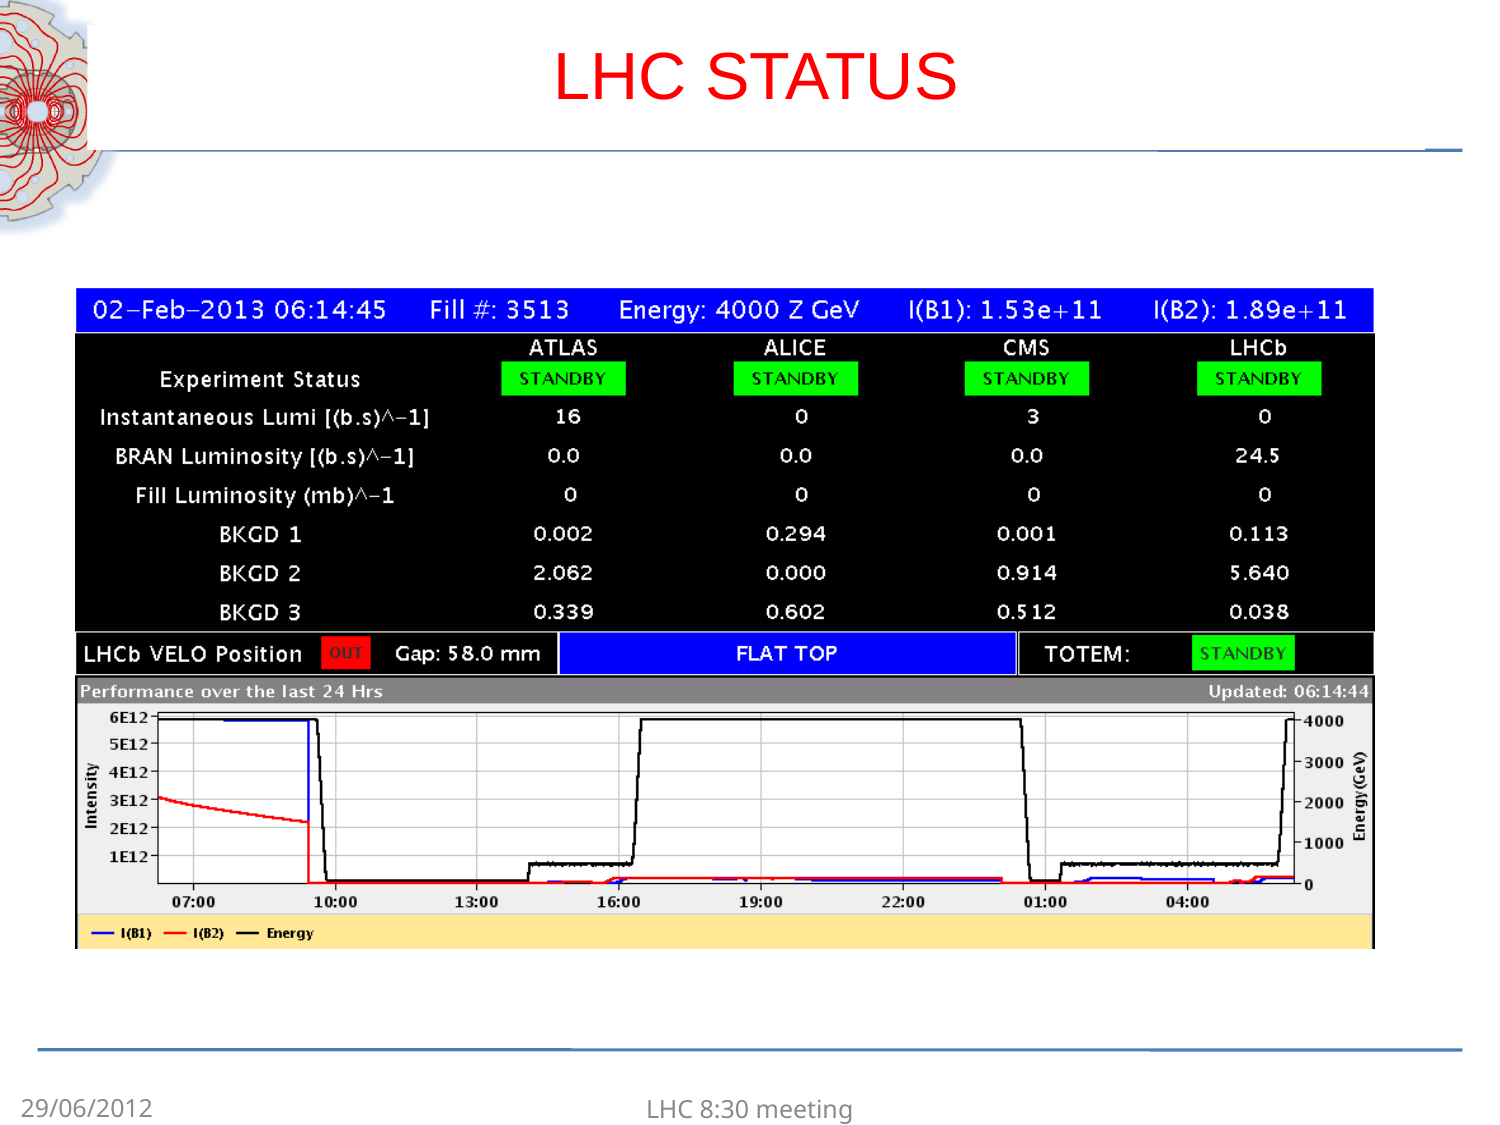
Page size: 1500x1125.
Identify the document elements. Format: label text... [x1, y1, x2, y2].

footer LHC 8:30 meeting [512, 1088, 988, 1125]
picture [74, 287, 1376, 949]
picture [0, 2, 109, 220]
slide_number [5, 1085, 356, 1125]
text_box LHC STATUS [87, 24, 1425, 150]
